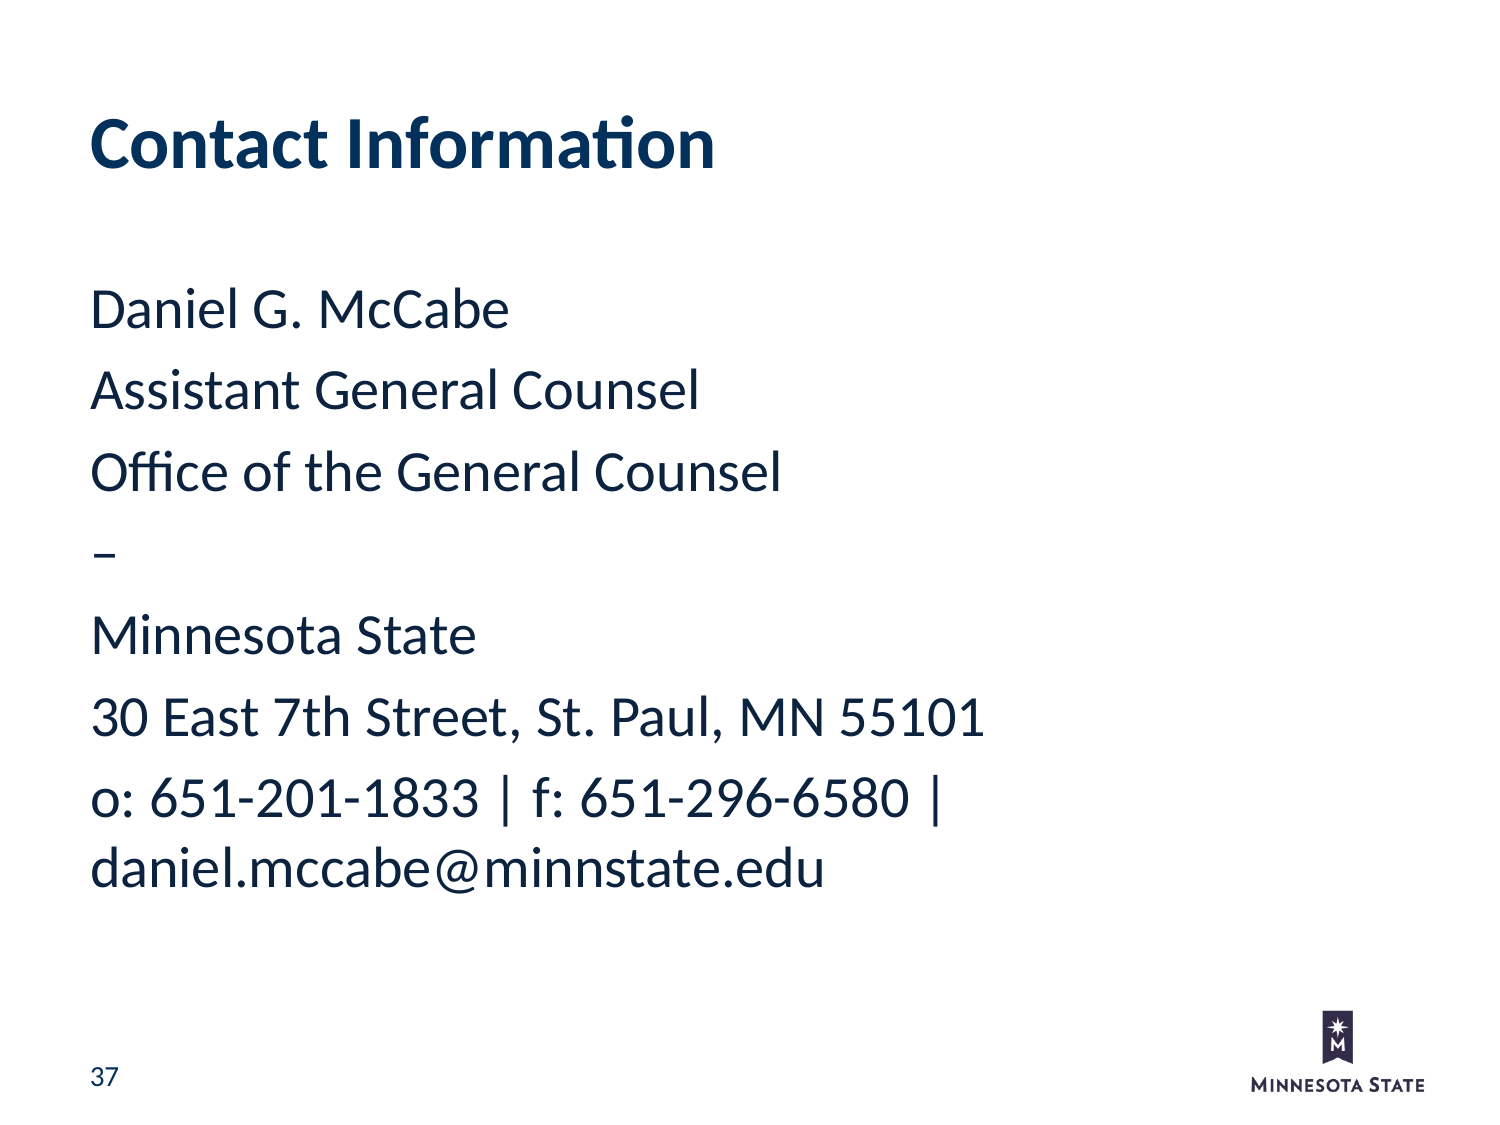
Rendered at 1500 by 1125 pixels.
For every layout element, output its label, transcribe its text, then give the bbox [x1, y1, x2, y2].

title Contact Information [75, 45, 1425, 233]
picture [1175, 999, 1500, 1110]
list Daniel G. McCabe Assistant General Counsel Office of the General Counsel – Minnesota State 30 East 7th Street, St. Paul, MN 55101 o: 651-201-1833 | f: 651-296-6580 | daniel.mccabe@minnstate.edu [75, 262, 1425, 975]
